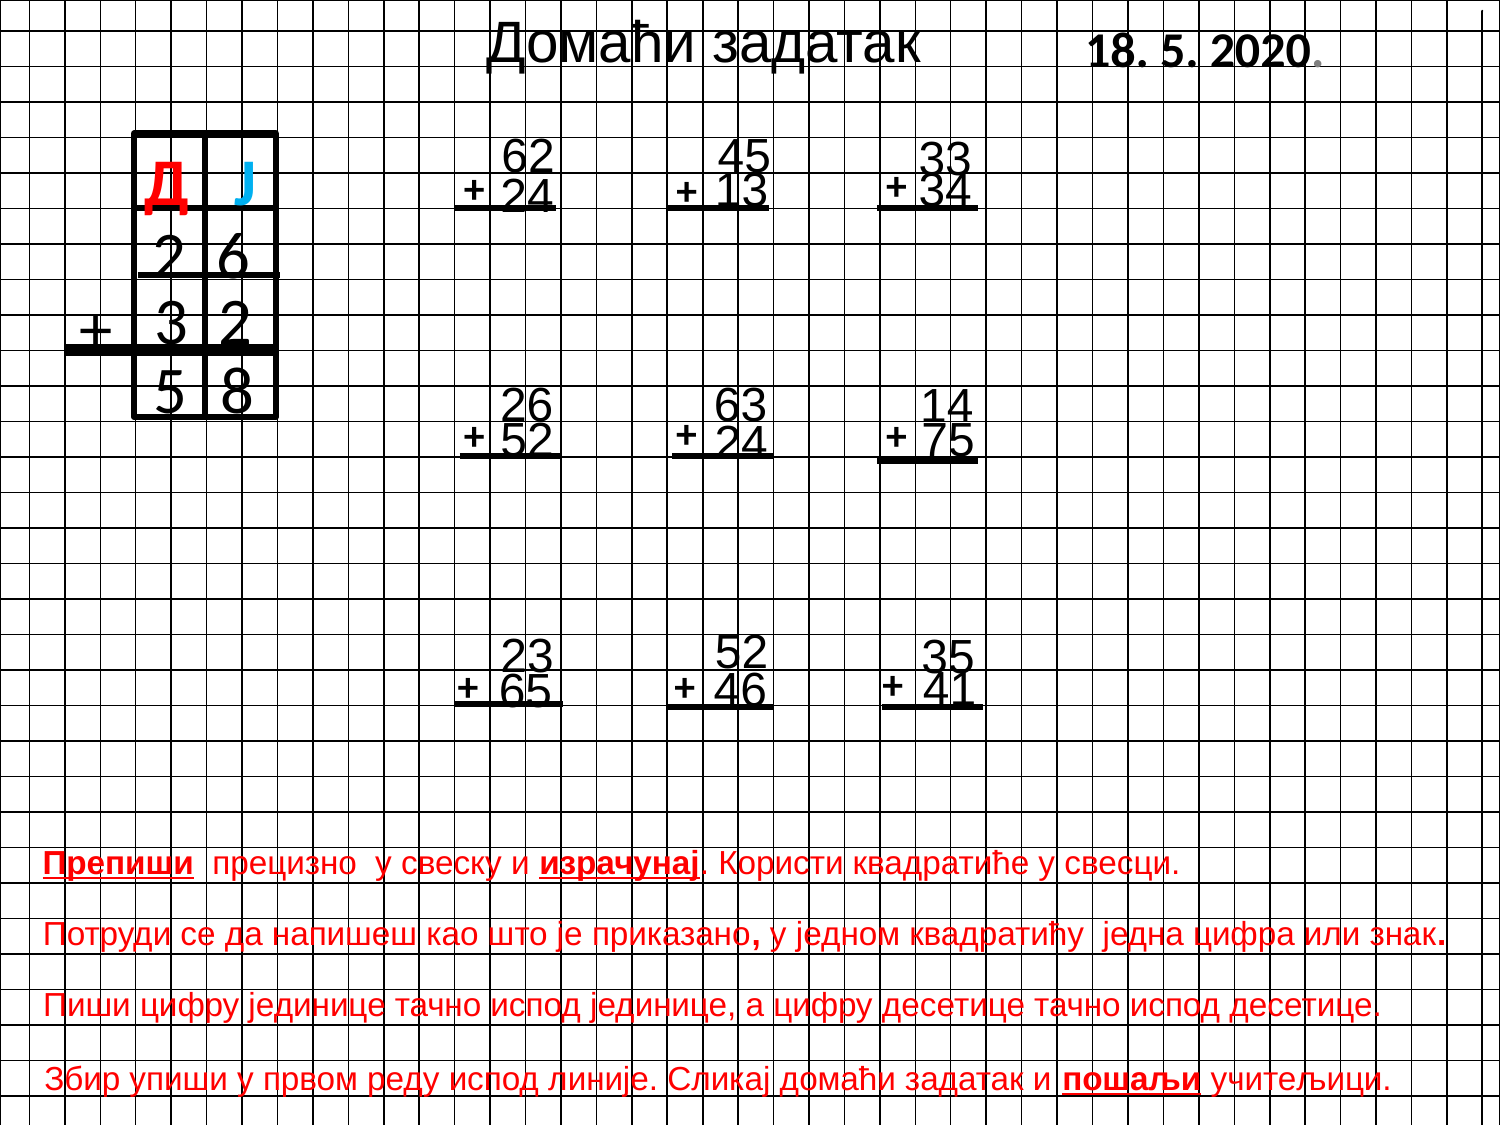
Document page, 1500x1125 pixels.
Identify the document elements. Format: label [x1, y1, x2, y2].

text_box [0, 0, 1500, 1125]
